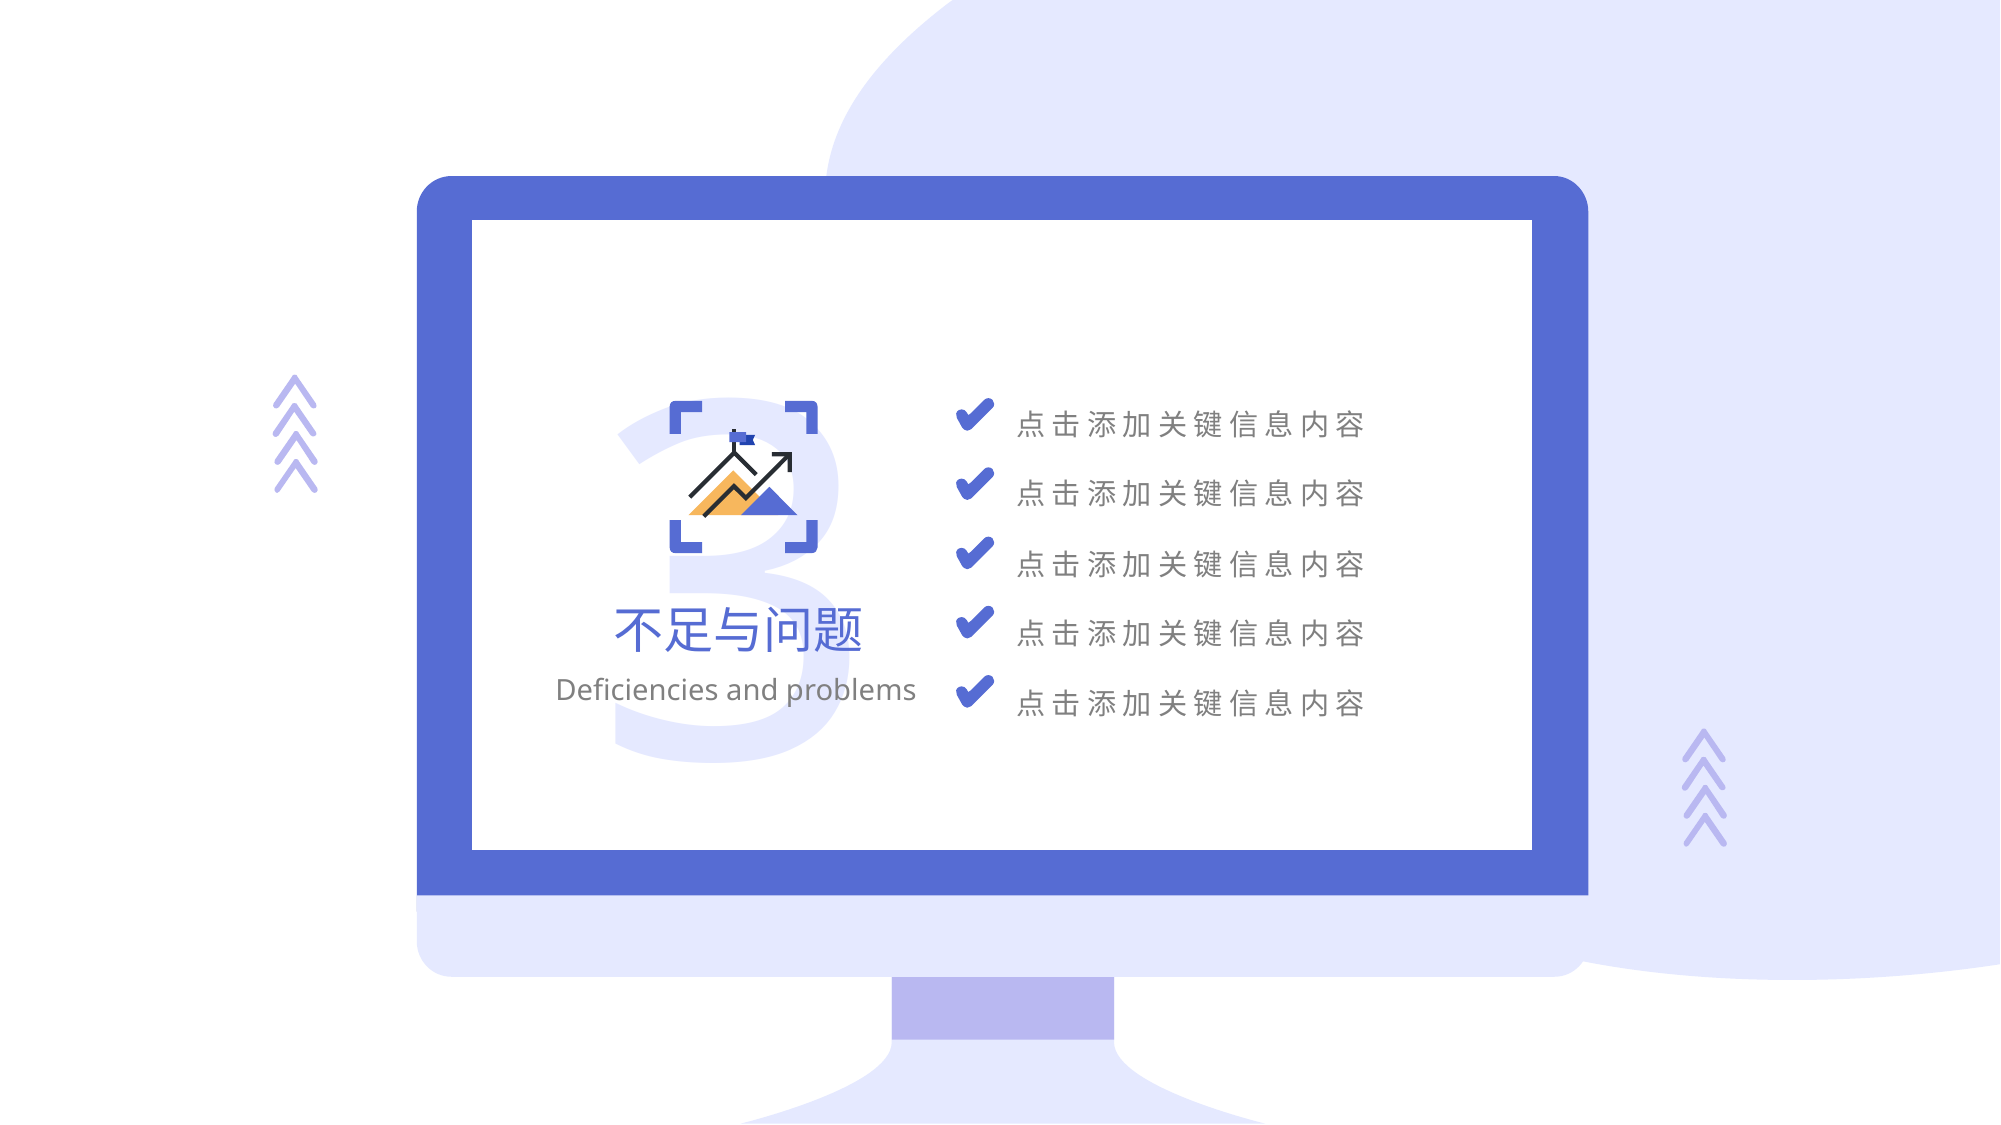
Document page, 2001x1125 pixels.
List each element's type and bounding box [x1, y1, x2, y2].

text_box [545, 253, 927, 872]
text_box [665, 396, 821, 556]
text_box [1679, 724, 1731, 850]
text_box [410, 169, 1590, 1125]
text_box [270, 371, 322, 497]
